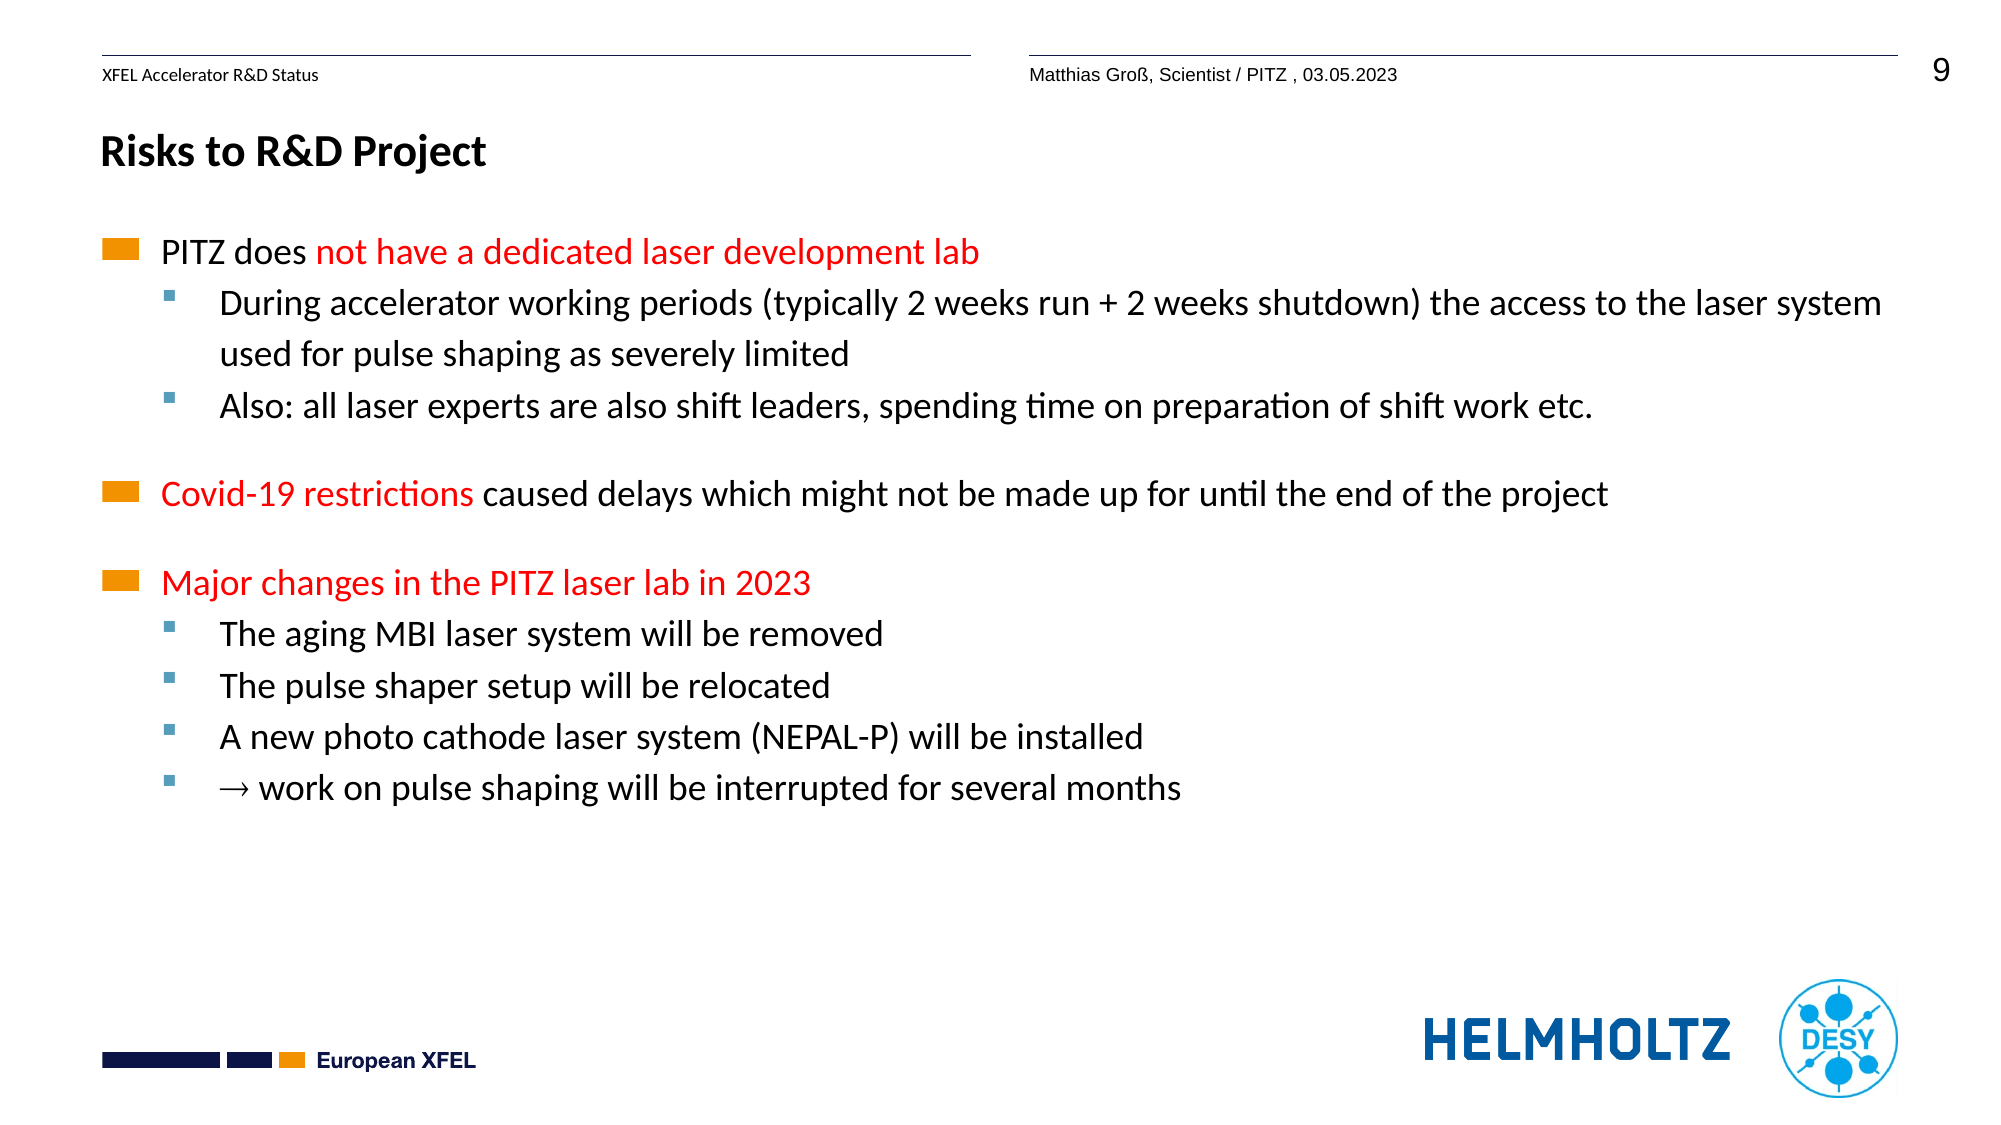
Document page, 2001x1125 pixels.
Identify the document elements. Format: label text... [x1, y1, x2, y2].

title Risks to R&D Project [100, 116, 1898, 176]
list PITZ does not have a dedicated laser development lab During accelerator working periods (typically 2 weeks run + 2 weeks shutdown) the access to the laser system used for pulse shaping as severely limited Also: all laser experts are also shift leaders, spending time on preparation of shift work etc. Covid-19 restrictions caused delays which might not be made up for until the end of the project Major changes in the PITZ laser lab in 2023 The aging MBI laser system will be removed The pulse shaper setup will be relocated A new photo cathode laser system (NEPAL-P) will be installed  work on pulse shaping will be interrupted for several months [102, 220, 1898, 963]
picture [1779, 979, 1898, 1098]
picture [1425, 1018, 1730, 1060]
